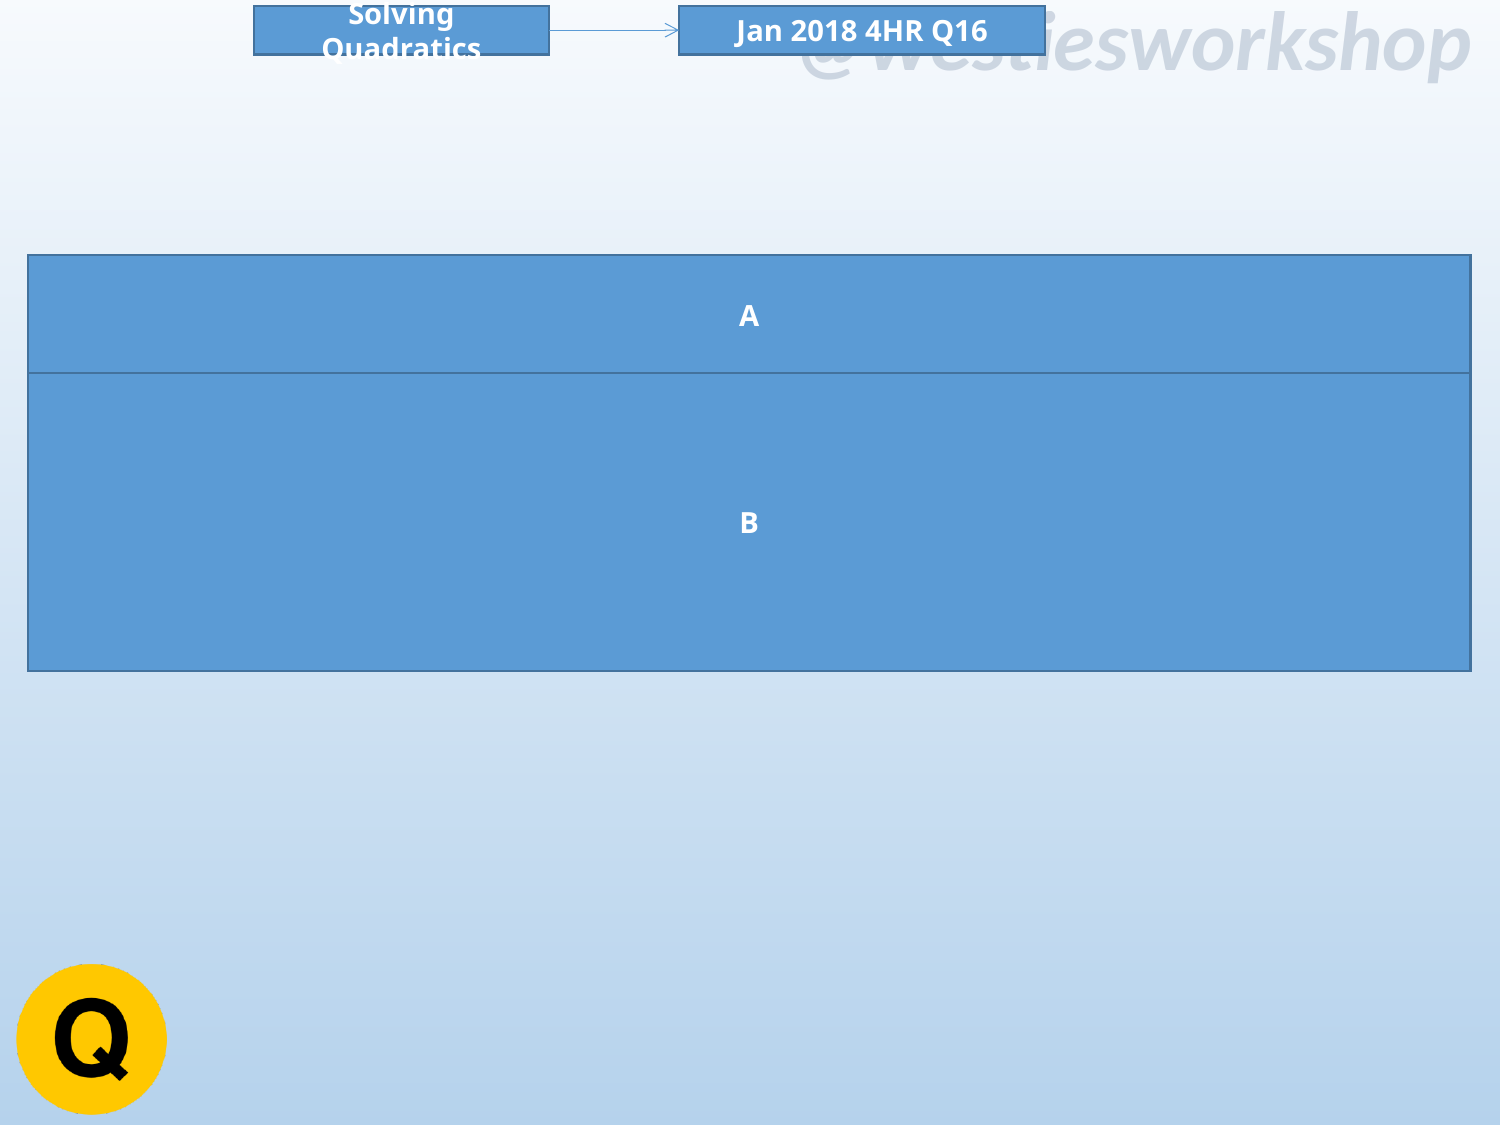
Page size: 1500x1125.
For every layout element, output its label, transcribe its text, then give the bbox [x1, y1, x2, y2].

picture [27, 255, 1472, 672]
text_box Solving Quadratics [253, 5, 550, 56]
text_box Jan 2018 4HR Q16 [678, 5, 1046, 56]
picture [0, 940, 191, 1125]
